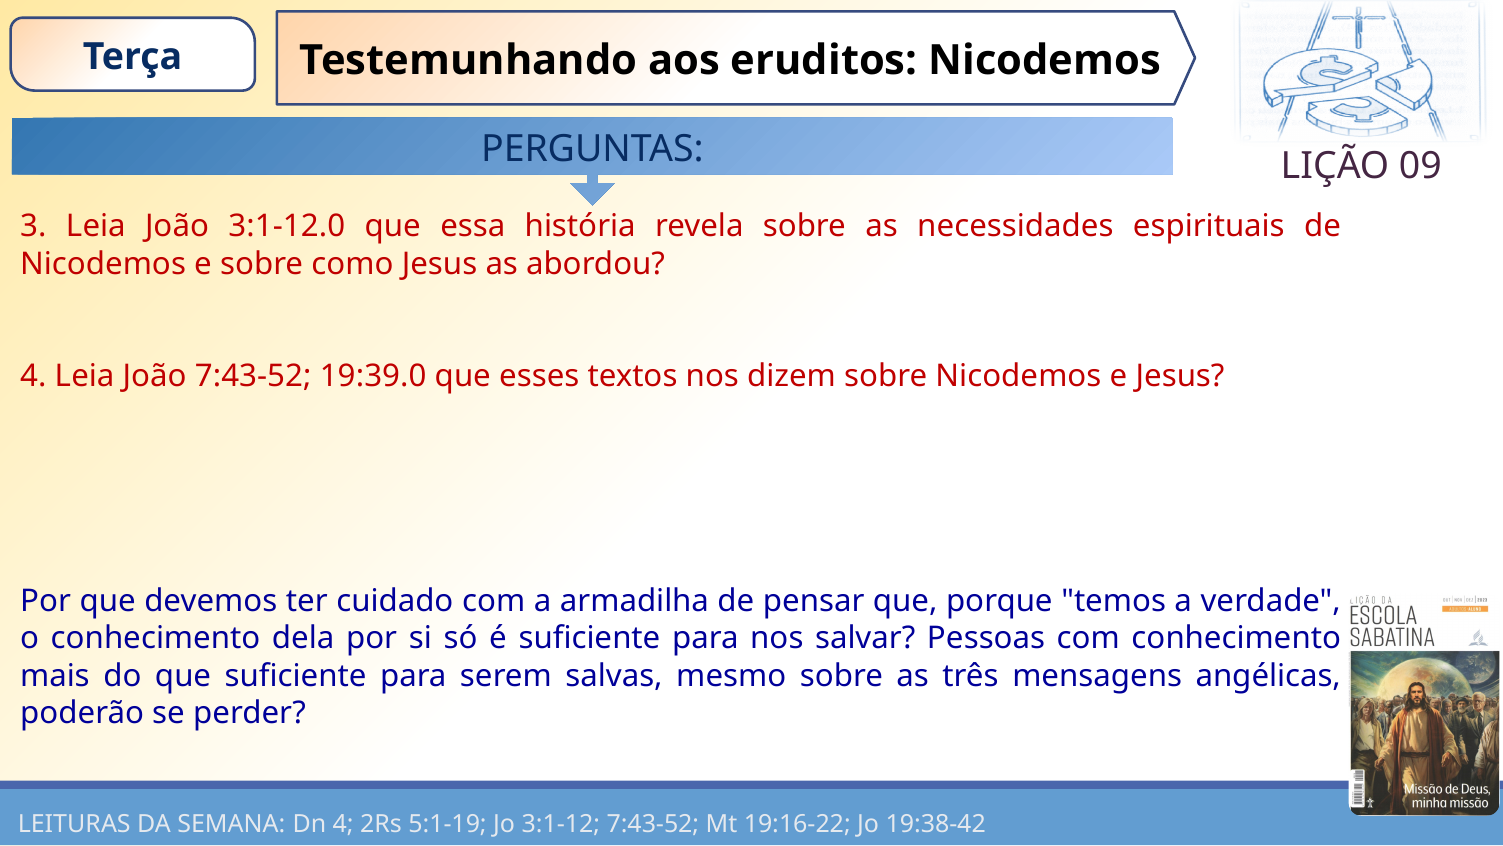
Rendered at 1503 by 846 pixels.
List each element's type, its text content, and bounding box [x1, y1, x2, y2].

text_box PERGUNTAS: [10, 116, 1174, 207]
text_box Testemunhando aos eruditos: Nicodemos [275, 10, 1197, 106]
text_box LIÇÃO 09 [1265, 157, 1458, 194]
picture [1227, 0, 1496, 149]
text_box 3. Leia João 3:1-12.0 que essa história revela sobre as necessidades espirituais de Nicodemos e sobre como Jesus as abordou? 4. Leia João 7:43-52; 19:39.0 que esses textos nos dizem sobre Nicodemos e Jesus? Por que devemos ter cuidado com a armadilha de pensar que, porque "temos a verdade", o conhecimento dela por si só é suficiente para nos salvar? Pessoas com conhecimento mais do que suficiente para serem salvas, mesmo sobre as três mensagens angélicas, poderão se perder? [5, 198, 1358, 738]
text_box LEITURAS DA SEMANA: Dn 4; 2Rs 5:1-19; Jo 3:1-12; 7:43-52; Mt 19:16-22; Jo 19:38-42 [3, 799, 1421, 845]
picture [1348, 592, 1501, 817]
text_box Terça [9, 16, 257, 92]
